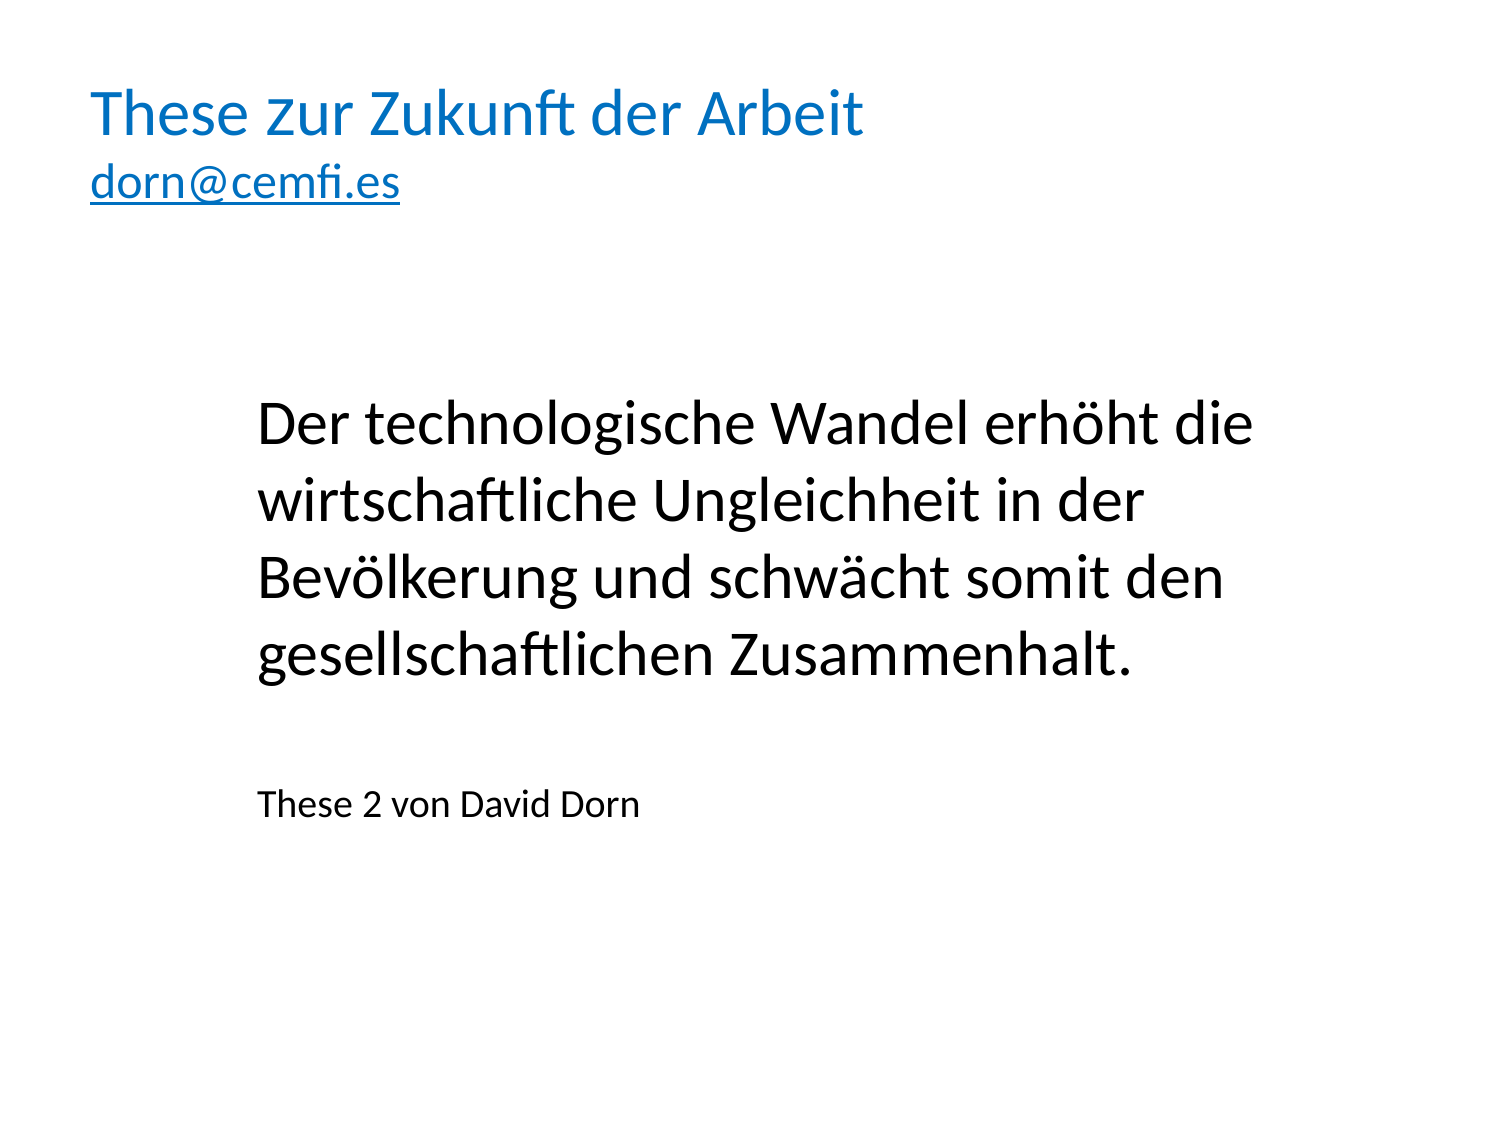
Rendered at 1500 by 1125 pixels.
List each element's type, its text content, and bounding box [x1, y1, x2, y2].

list Der technologische Wandel erhöht die wirtschaftliche Ungleichheit in der Bevölkerung und schwächt somit den gesellschaftlichen Zusammenhalt. These 2 von David Dorn [242, 373, 1306, 835]
title These zur Zukunft der Arbeit dorn@cemfi.es [75, 45, 1425, 233]
